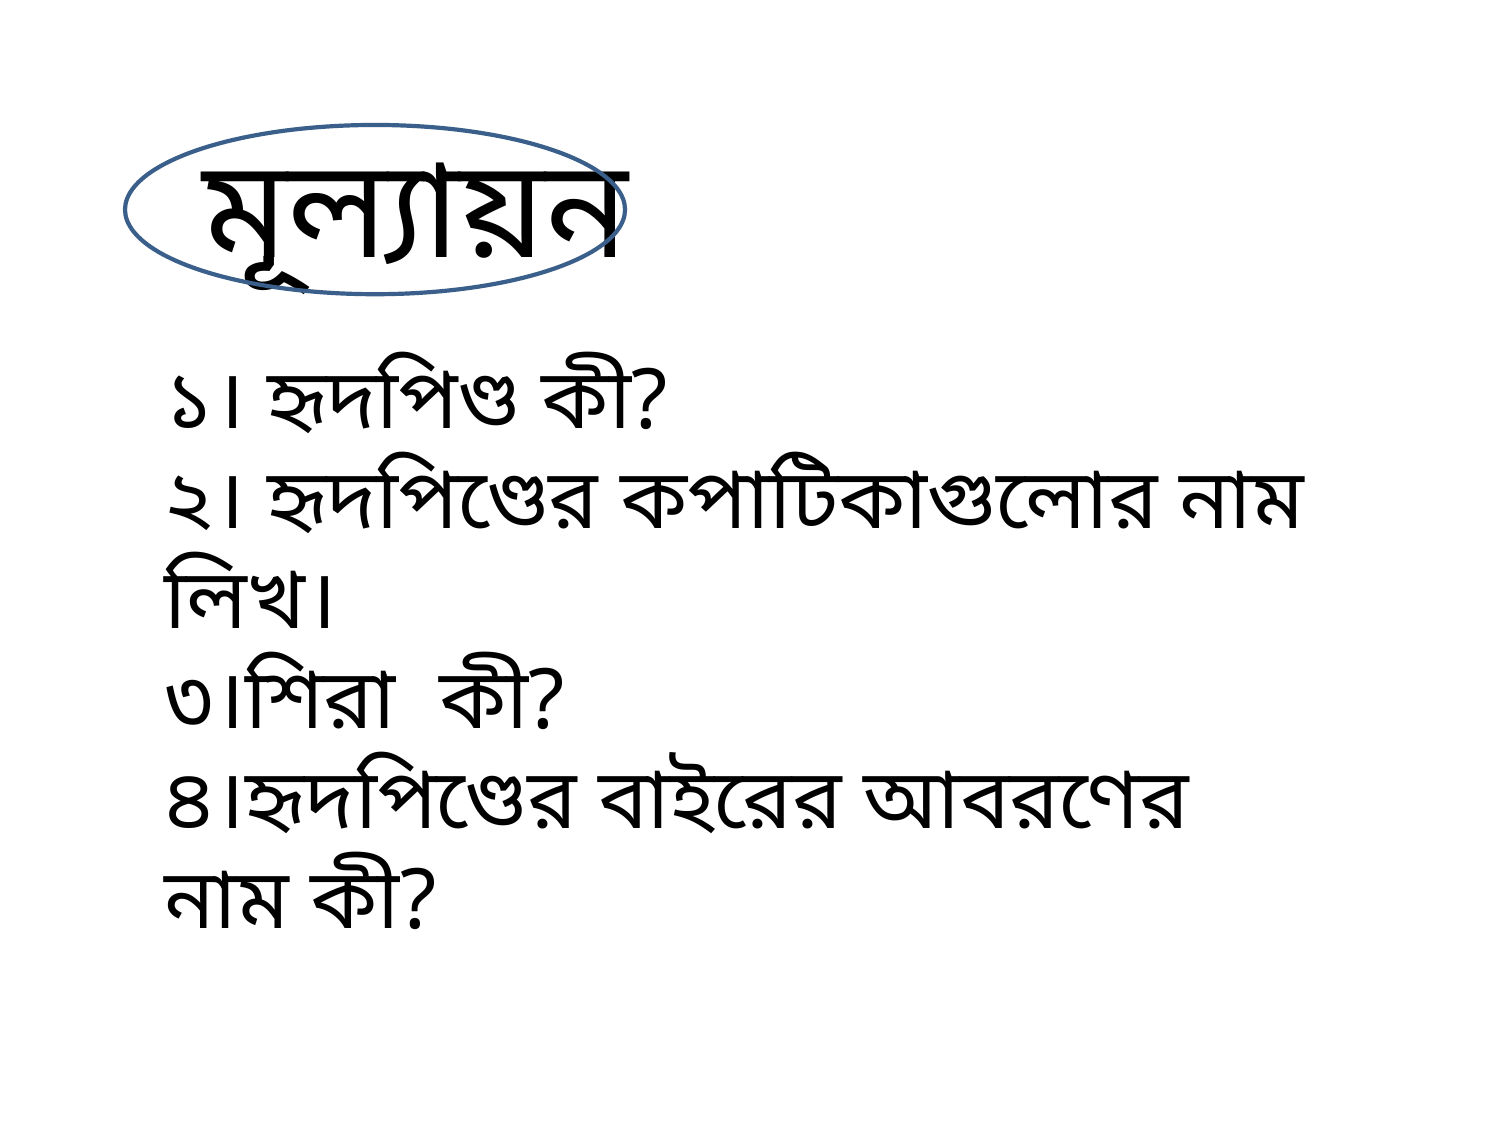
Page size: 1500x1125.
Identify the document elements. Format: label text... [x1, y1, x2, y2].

text_box মূল্যায়ন [187, 112, 713, 293]
text_box [122, 122, 628, 297]
text_box ১। হৃদপিণ্ড কী? ২। হৃদপিণ্ডের কপাটিকাগুলোর নাম লিখ। ৩।শিরা কী? ৪।হৃদপিণ্ডের বাইরের আবরণের নাম কী? [150, 337, 1325, 1053]
